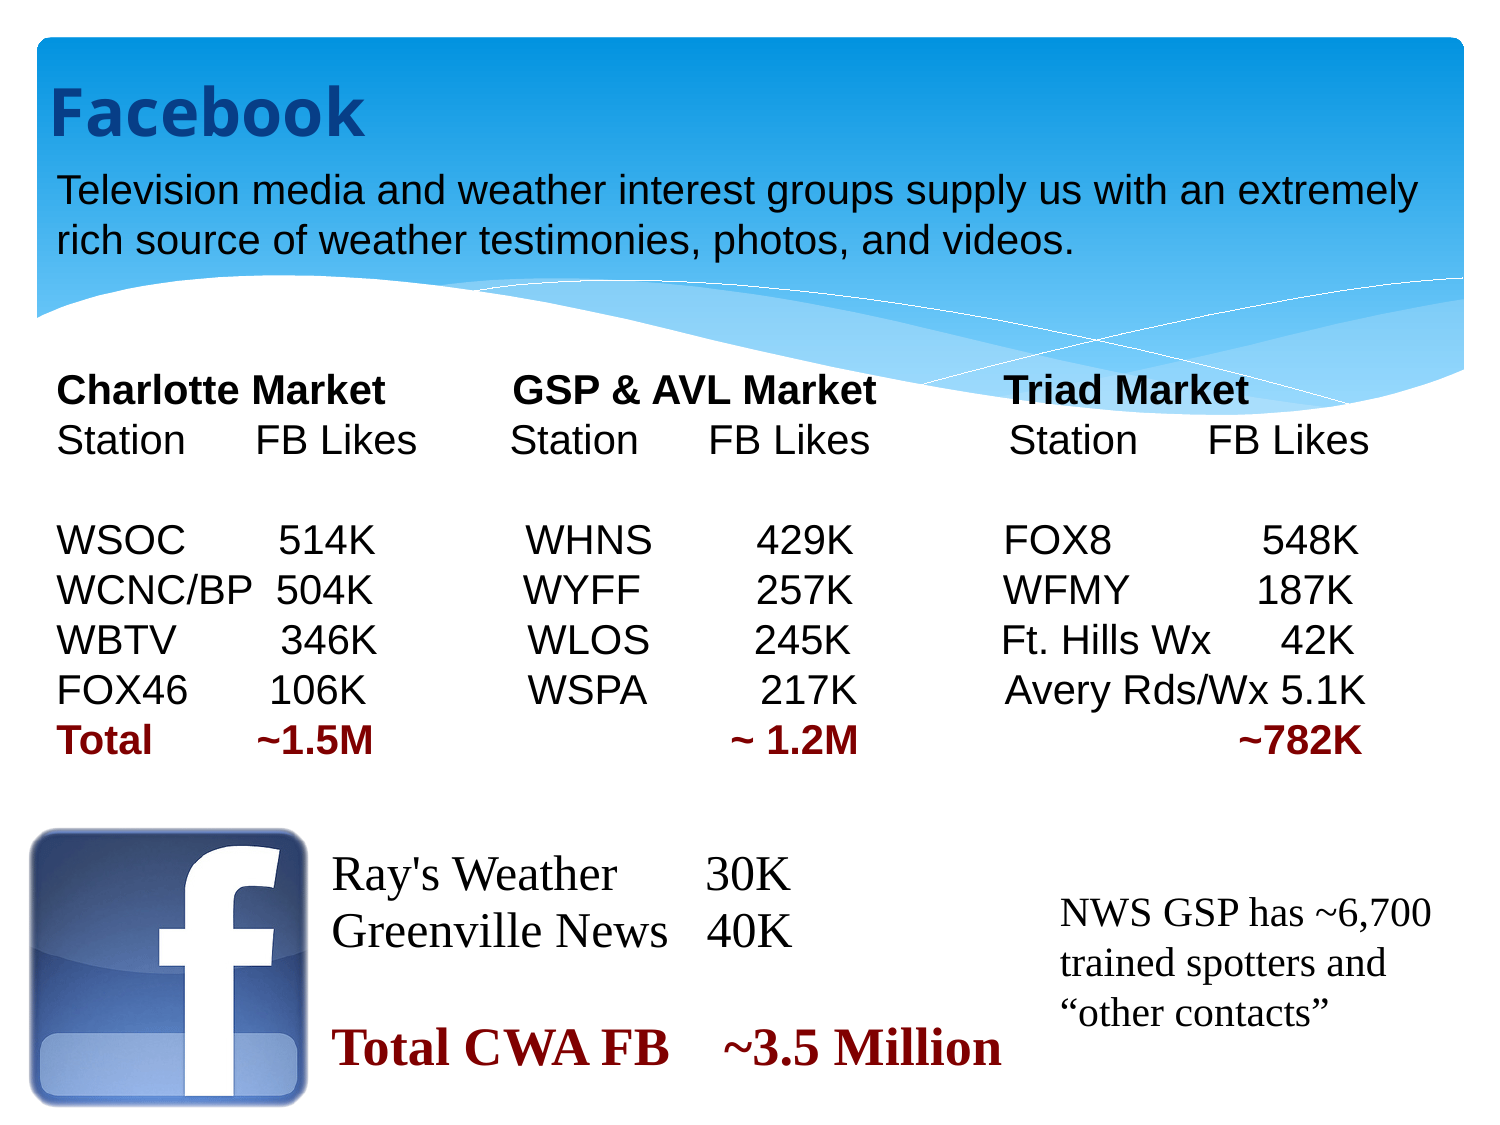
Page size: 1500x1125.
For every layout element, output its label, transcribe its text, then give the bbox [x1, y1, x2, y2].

text_box Ray's Weather 30K Greenville News 40K Total CWA FB ~3.5 Million [323, 837, 1475, 1085]
text_box Television media and weather interest groups supply us with an extremely rich source of weather testimonies, photos, and videos. Charlotte Market GSP & AVL Market Triad Market Station FB Likes Station FB Likes Station FB Likes WSOC 514K WHNS 429K FOX8 548K WCNC/BP 504K WYFF 257K WFMY 187K WBTV 346K WLOS 245K Ft. Hills Wx 42K FOX46 106K WSPA 217K Avery Rds/Wx 5.1K Total ~1.5M ~ 1.2M ~782K [37, 162, 1470, 763]
picture [19, 818, 317, 1117]
text_box NWS GSP has ~6,700 trained spotters and “other contacts” [1044, 877, 1470, 1043]
text_box Facebook [48, 0, 1475, 150]
